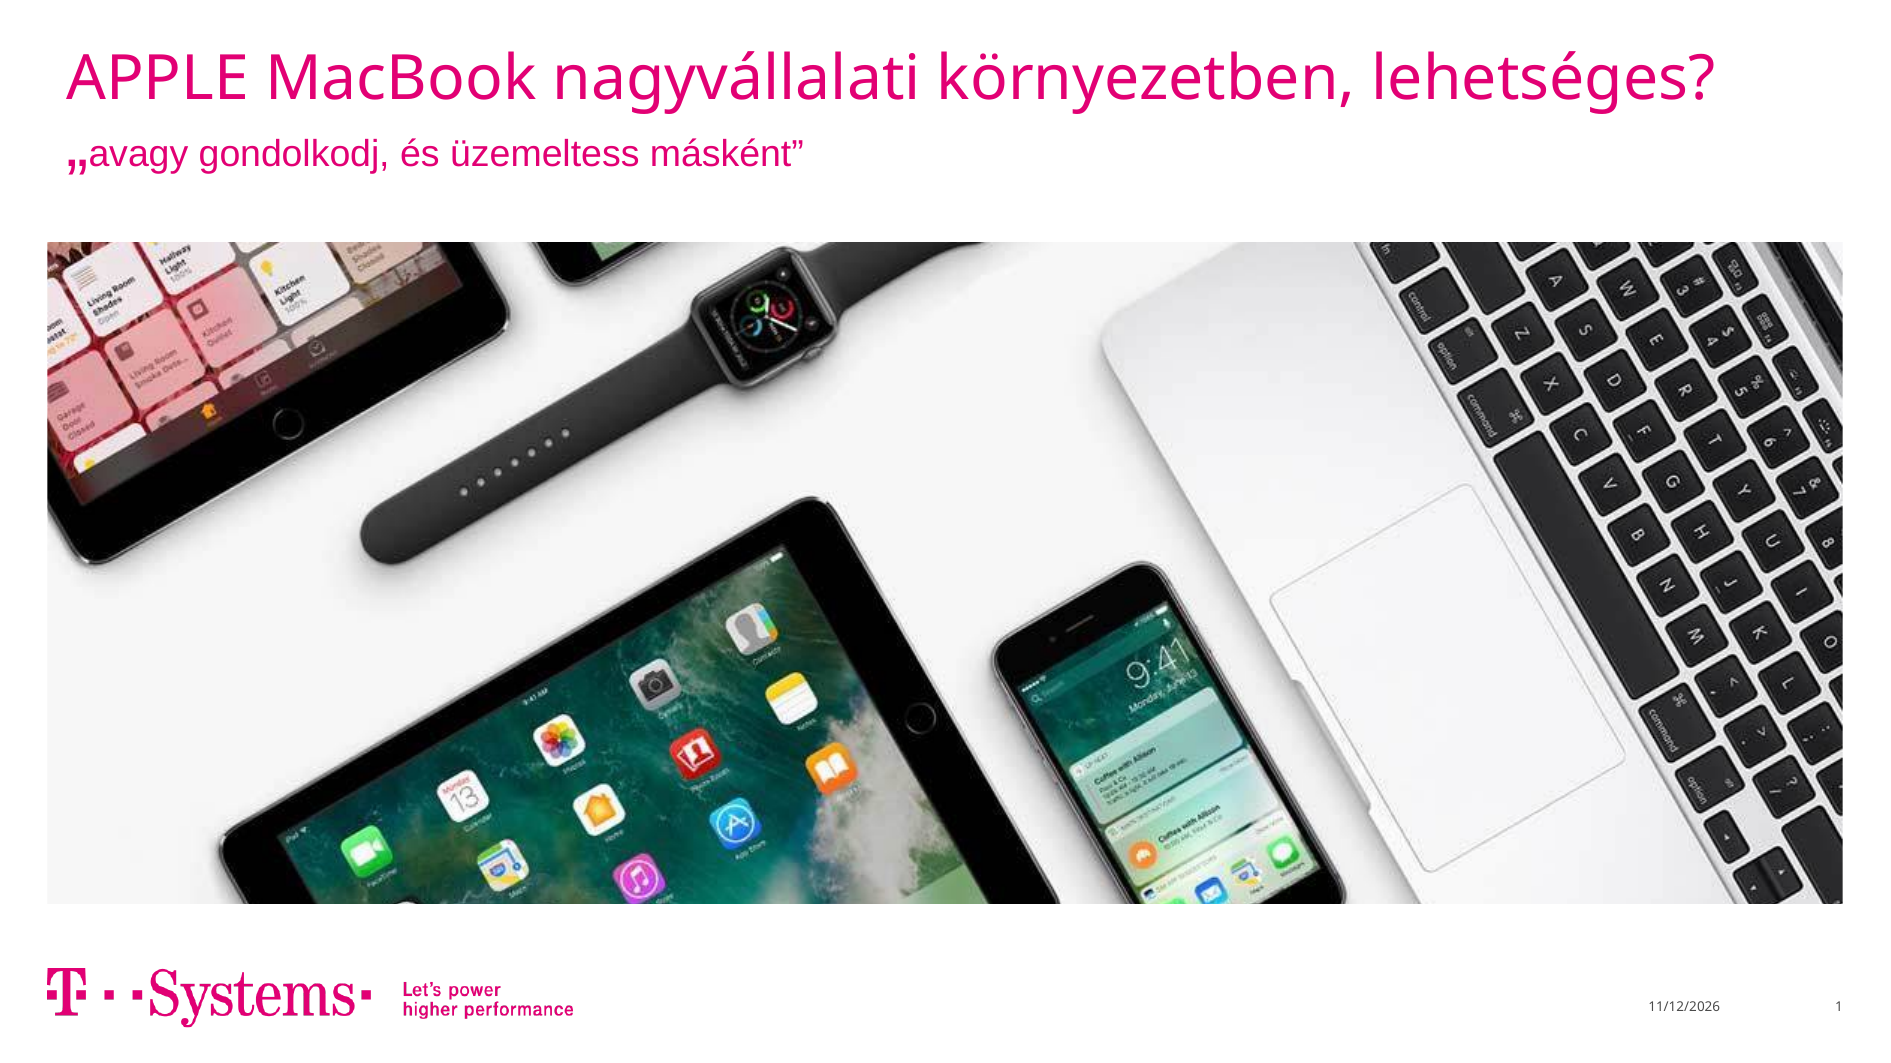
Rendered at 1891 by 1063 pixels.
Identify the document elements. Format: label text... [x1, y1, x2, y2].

slide_number 1 [1783, 998, 1843, 1015]
picture [47, 242, 1843, 904]
picture [47, 968, 573, 1028]
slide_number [1602, 998, 1767, 1015]
title APPLE MacBook nagyvállalati környezetben, lehetséges? „avagy gondolkodj, és üzemeltess másként” [66, 48, 1862, 179]
